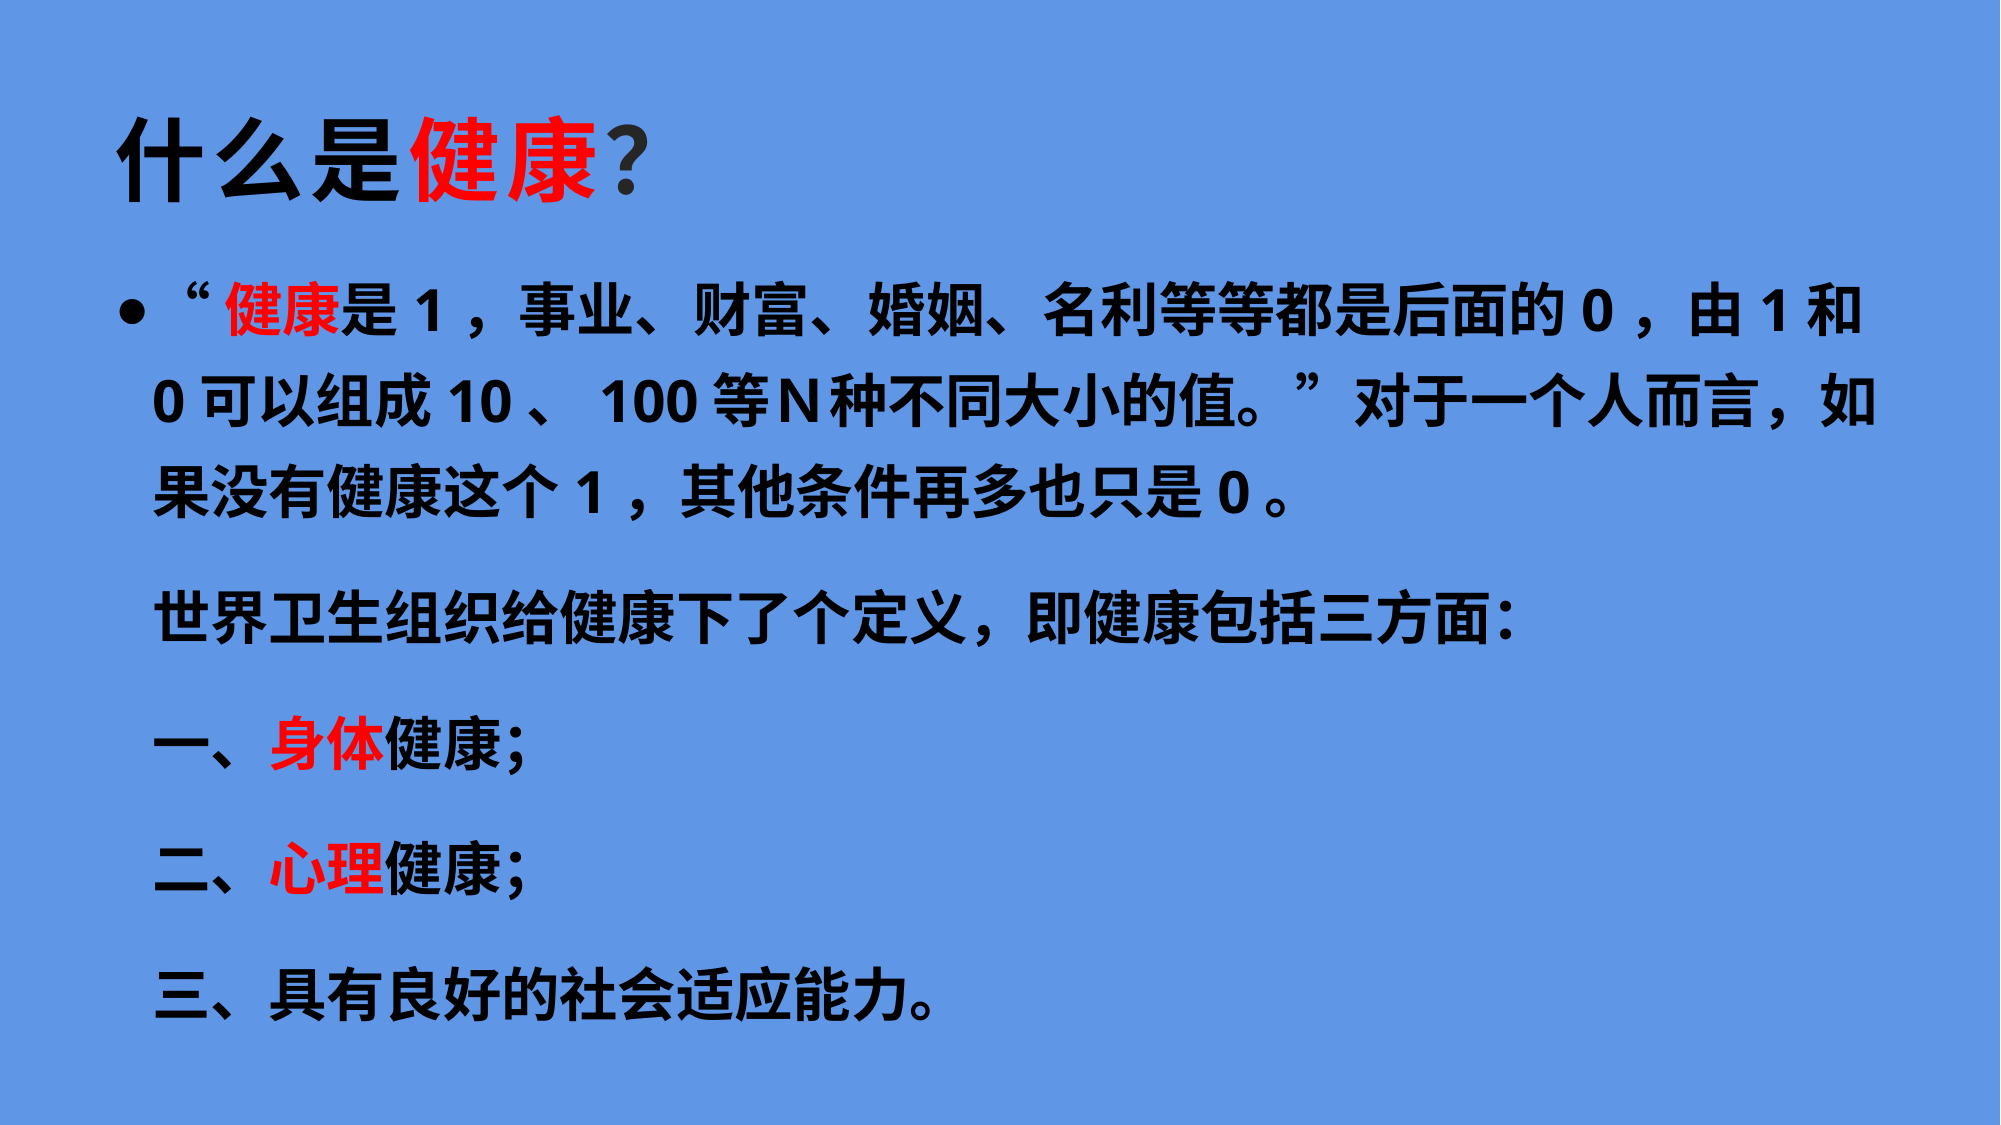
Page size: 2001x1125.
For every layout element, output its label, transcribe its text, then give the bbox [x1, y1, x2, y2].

title 什么是健康？ [99, 99, 1900, 216]
list “健康是1，事业、财富、婚姻、名利等等都是后面的0，由1和0可以组成10、100等Ｎ种不同大小的值。”对于一个人而言，如果没有健康这个1，其他条件再多也只是0。 世界卫生组织给健康下了个定义，即健康包括三方面： 一、身体健康； 二、心理健康； 三、具有良好的社会适应能力。 [99, 244, 1900, 1026]
